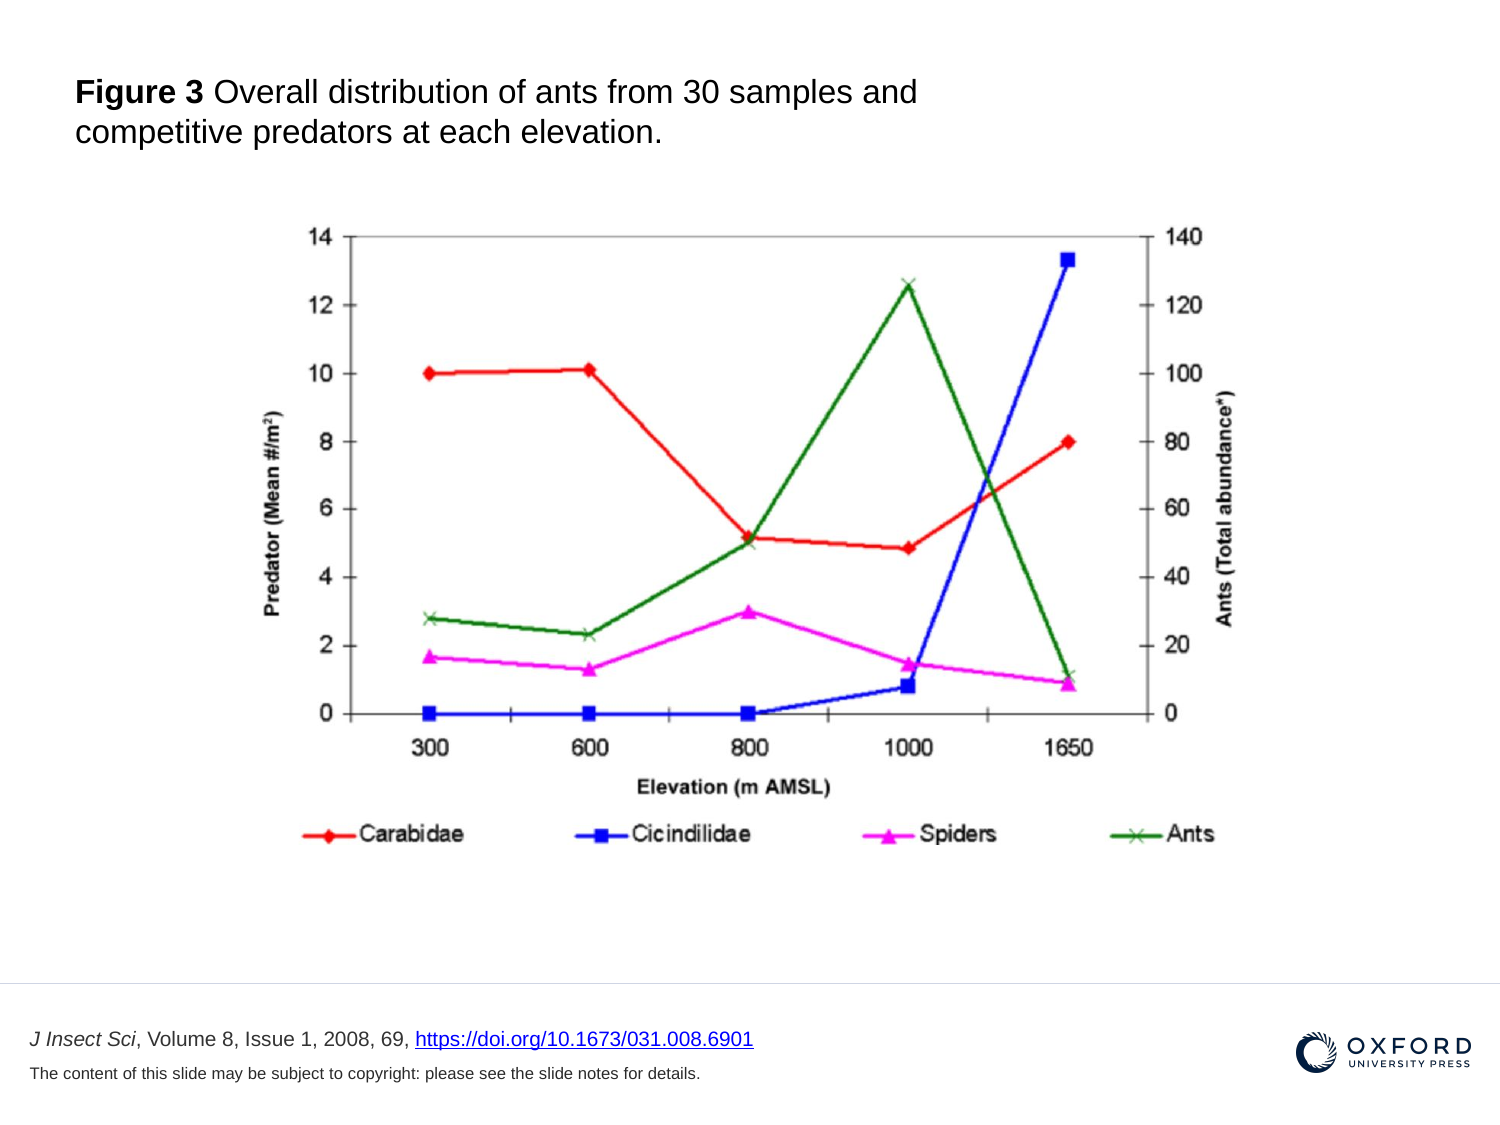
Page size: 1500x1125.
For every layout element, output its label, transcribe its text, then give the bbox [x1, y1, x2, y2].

footer J Insect Sci, Volume 8, Issue 1, 2008, 69, https://doi.org/10.1673/031.008.6901 The content of this slide may be subject to copyright: please see the slide notes for details. [0, 983, 1260, 1125]
picture [262, 224, 1238, 845]
picture [1296, 1032, 1471, 1073]
title Figure 3 Overall distribution of ants from 30 samples and competitive predators at each elevation. [75, 69, 1078, 171]
